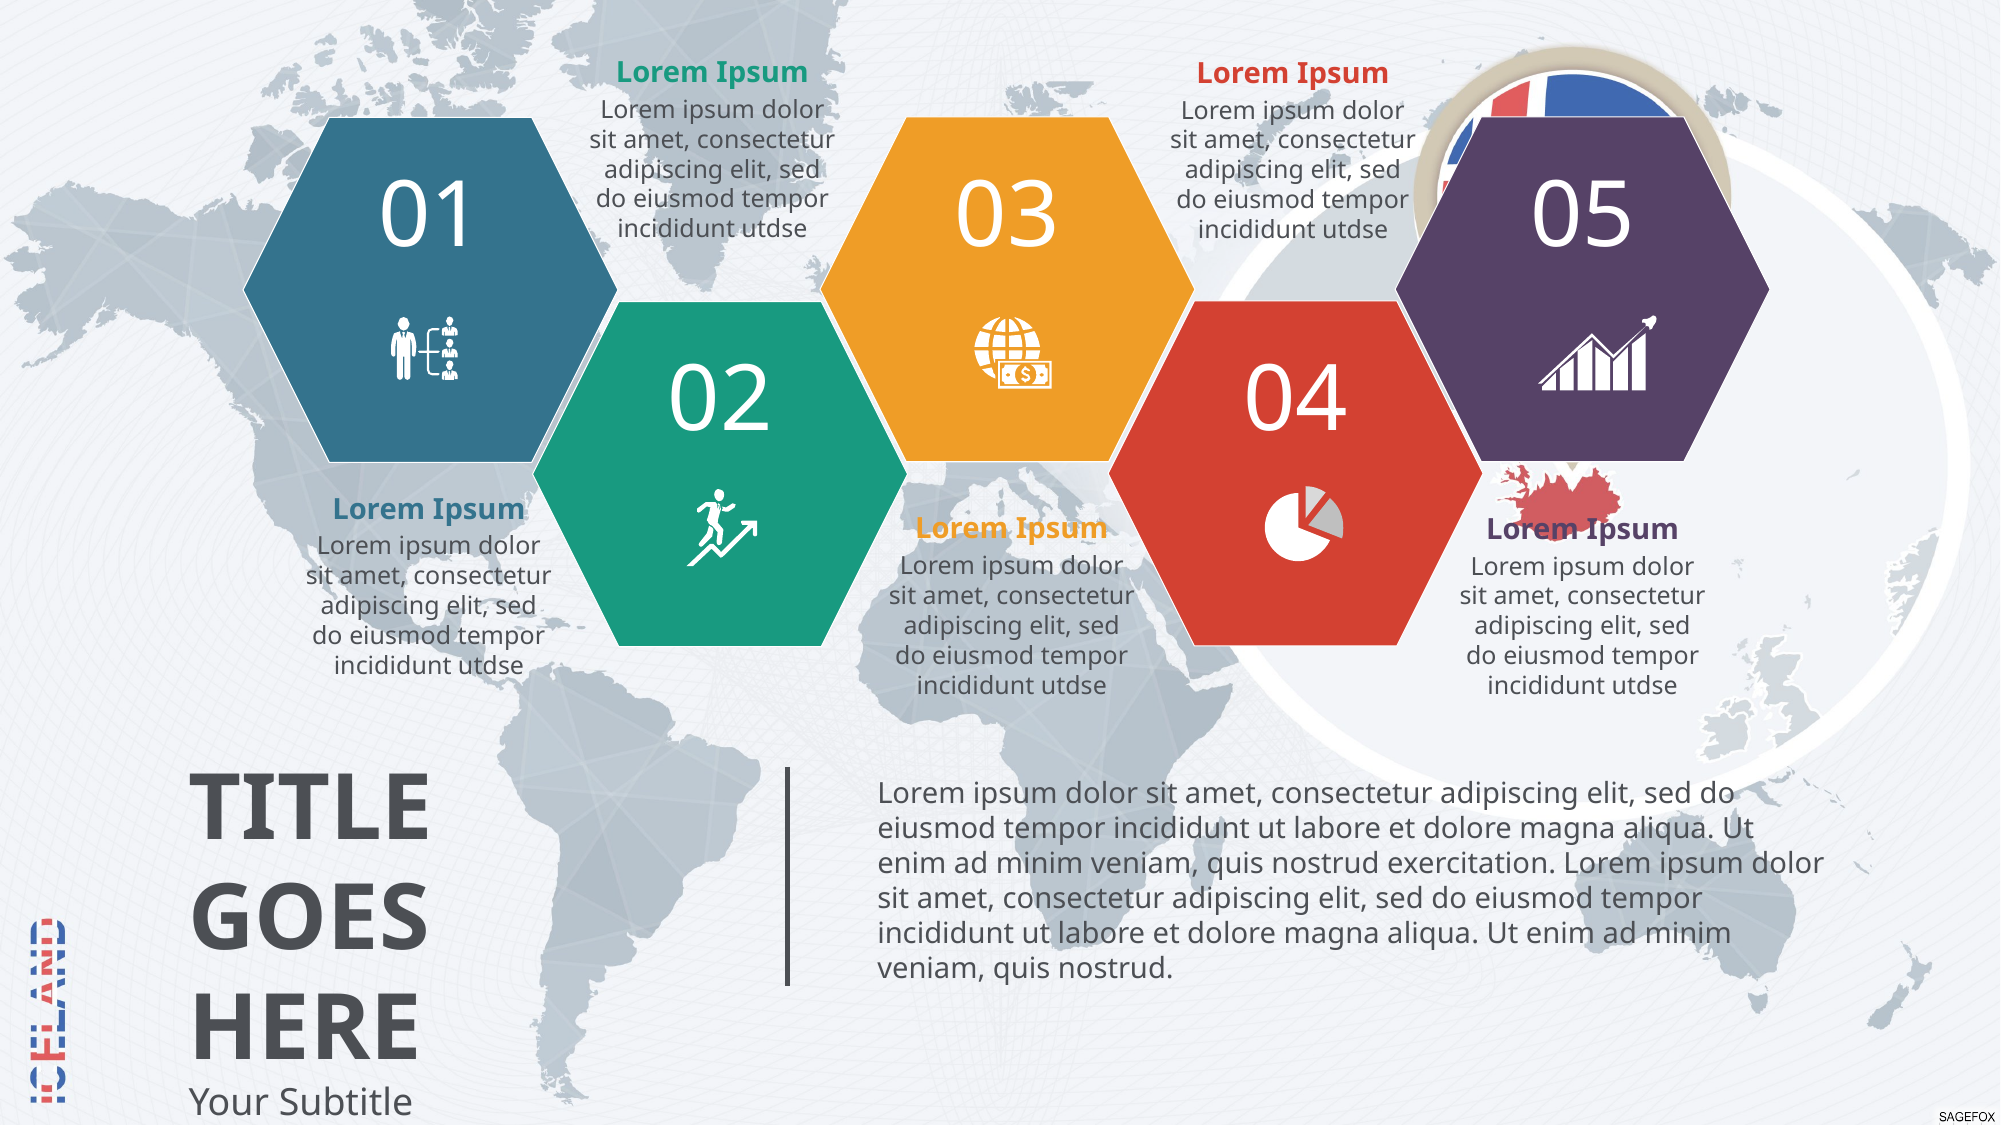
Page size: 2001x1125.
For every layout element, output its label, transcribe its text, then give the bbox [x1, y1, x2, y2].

text_box Lorem Ipsum Lorem ipsum dolor sit amet, consectetur adipiscing elit, sed do eiusmod tempor incididunt utdse [1449, 504, 1717, 705]
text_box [686, 488, 758, 567]
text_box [532, 301, 908, 647]
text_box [1395, 116, 1771, 462]
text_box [1538, 315, 1657, 391]
picture [1936, 1111, 1997, 1125]
text_box TITLE GOES HERE Your Subtitle [173, 740, 659, 1125]
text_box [1108, 300, 1484, 646]
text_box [242, 117, 618, 463]
text_box Lorem Ipsum Lorem ipsum dolor sit amet, consectetur adipiscing elit, sed do eiusmod tempor incididunt utdse [578, 48, 846, 248]
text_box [819, 116, 1195, 462]
text_box Lorem Ipsum Lorem ipsum dolor sit amet, consectetur adipiscing elit, sed do eiusmod tempor incididunt utdse [295, 484, 563, 685]
text_box 3 [0, 0, 2000, 1125]
text_box Lorem Ipsum Lorem ipsum dolor sit amet, consectetur adipiscing elit, sed do eiusmod tempor incididunt utdse [1159, 49, 1427, 249]
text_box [391, 316, 458, 380]
text_box Lorem Ipsum Lorem ipsum dolor sit amet, consectetur adipiscing elit, sed do eiusmod tempor incididunt utdse [878, 504, 1146, 705]
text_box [1264, 486, 1344, 562]
text_box Lorem ipsum dolor sit amet, consectetur adipiscing elit, sed do eiusmod tempor incididunt ut labore et dolore magna aliqua. Ut enim ad minim veniam, quis nostrud exercitation. Lorem ipsum dolor sit amet, consectetur adipiscing elit, sed do eiusmod tempor incididunt ut labore et dolore magna aliqua. Ut enim ad minim veniam, quis nostrud. [862, 767, 1846, 992]
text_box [974, 317, 1052, 389]
